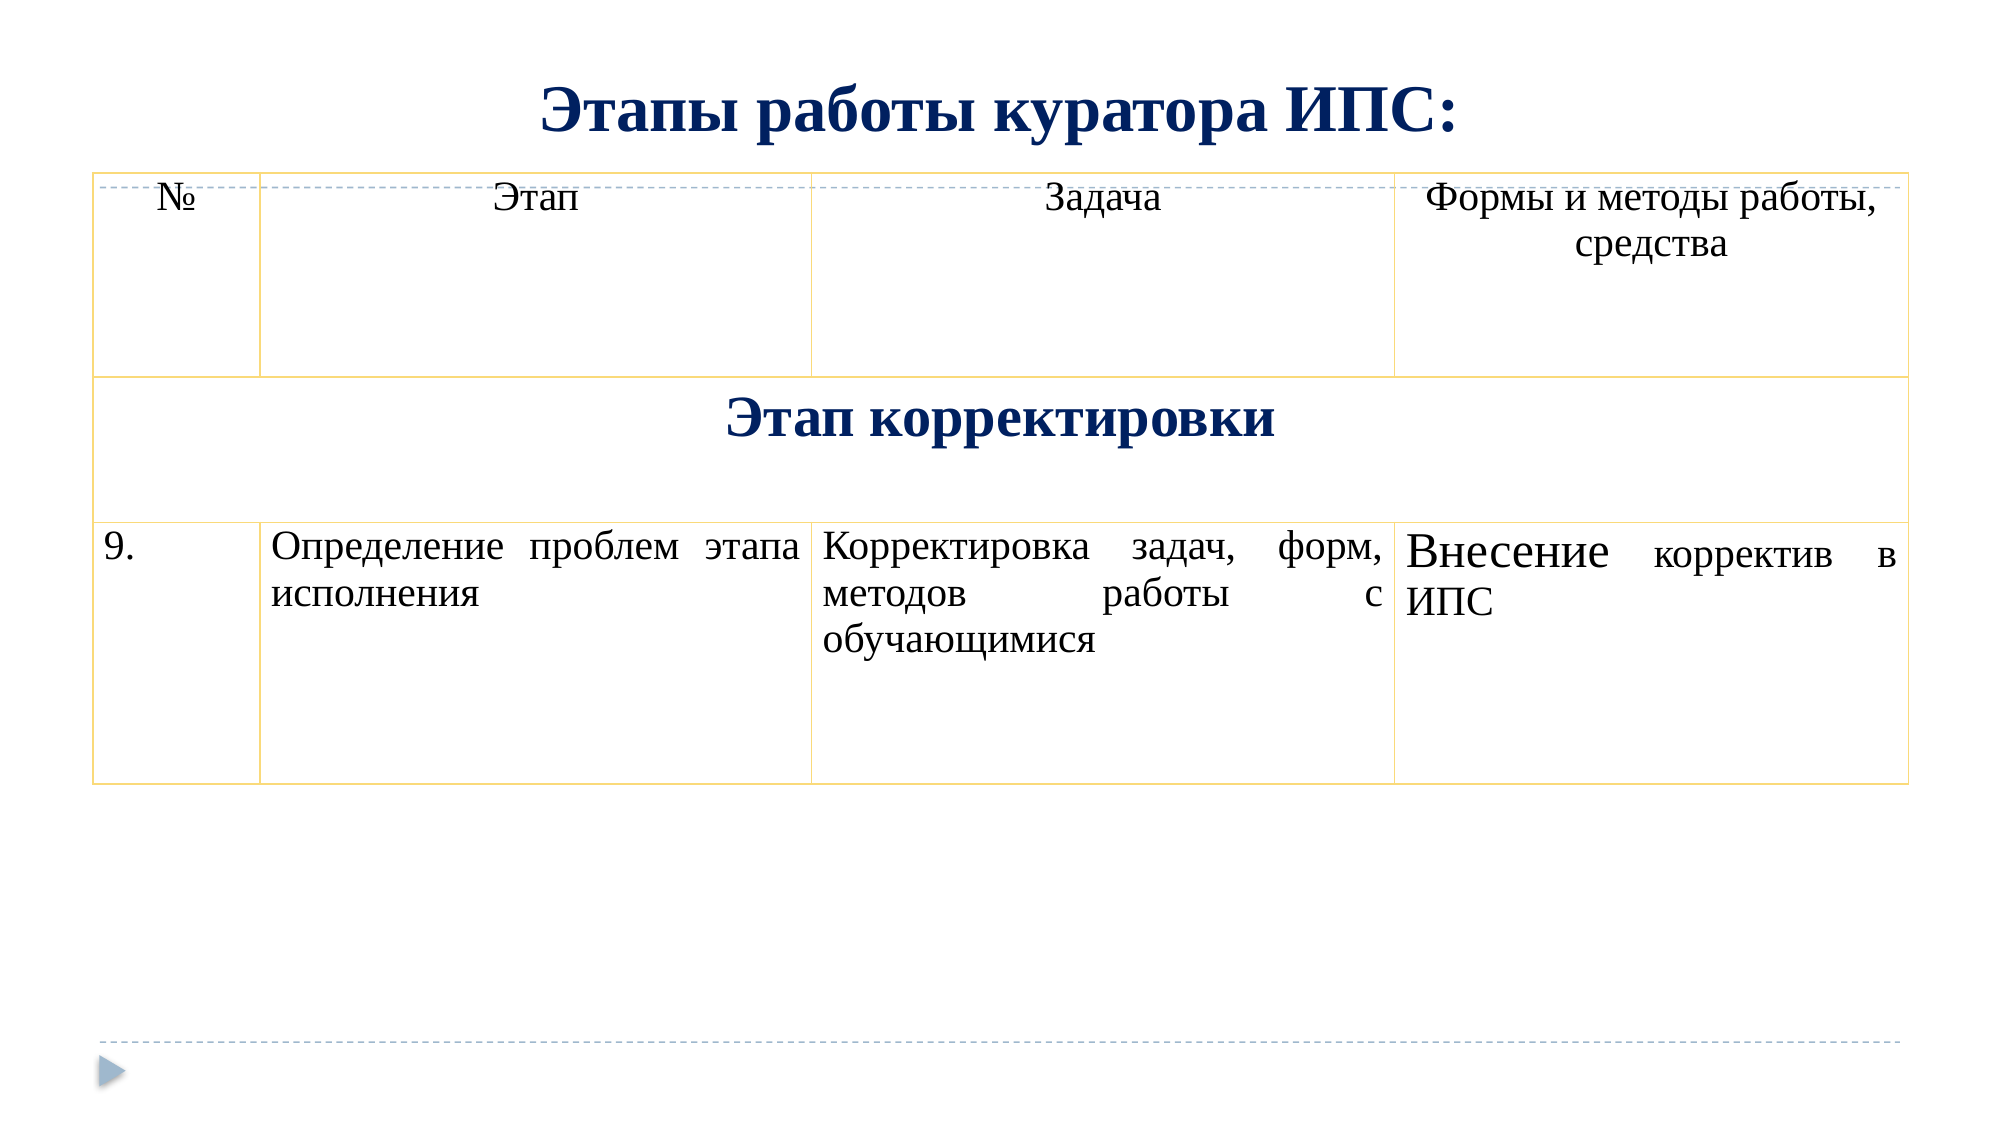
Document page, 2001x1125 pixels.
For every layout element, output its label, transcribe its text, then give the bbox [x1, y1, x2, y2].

table_cell Корректировка задач, форм, методов работы с обучающимися [812, 523, 1394, 783]
table_header № [94, 174, 259, 376]
title Этапы работы куратора ИПС: [102, 45, 1896, 153]
table_cell 9. [94, 523, 259, 783]
table_header Формы и методы работы, средства [1395, 174, 1908, 376]
table_header Этап [261, 174, 811, 376]
table_cell Внесение корректив в ИПС [1395, 523, 1908, 783]
table_header Задача [812, 174, 1394, 376]
table_cell Определение проблем этапа исполнения [261, 523, 811, 783]
table_cell Этап корректировки [94, 378, 1908, 522]
